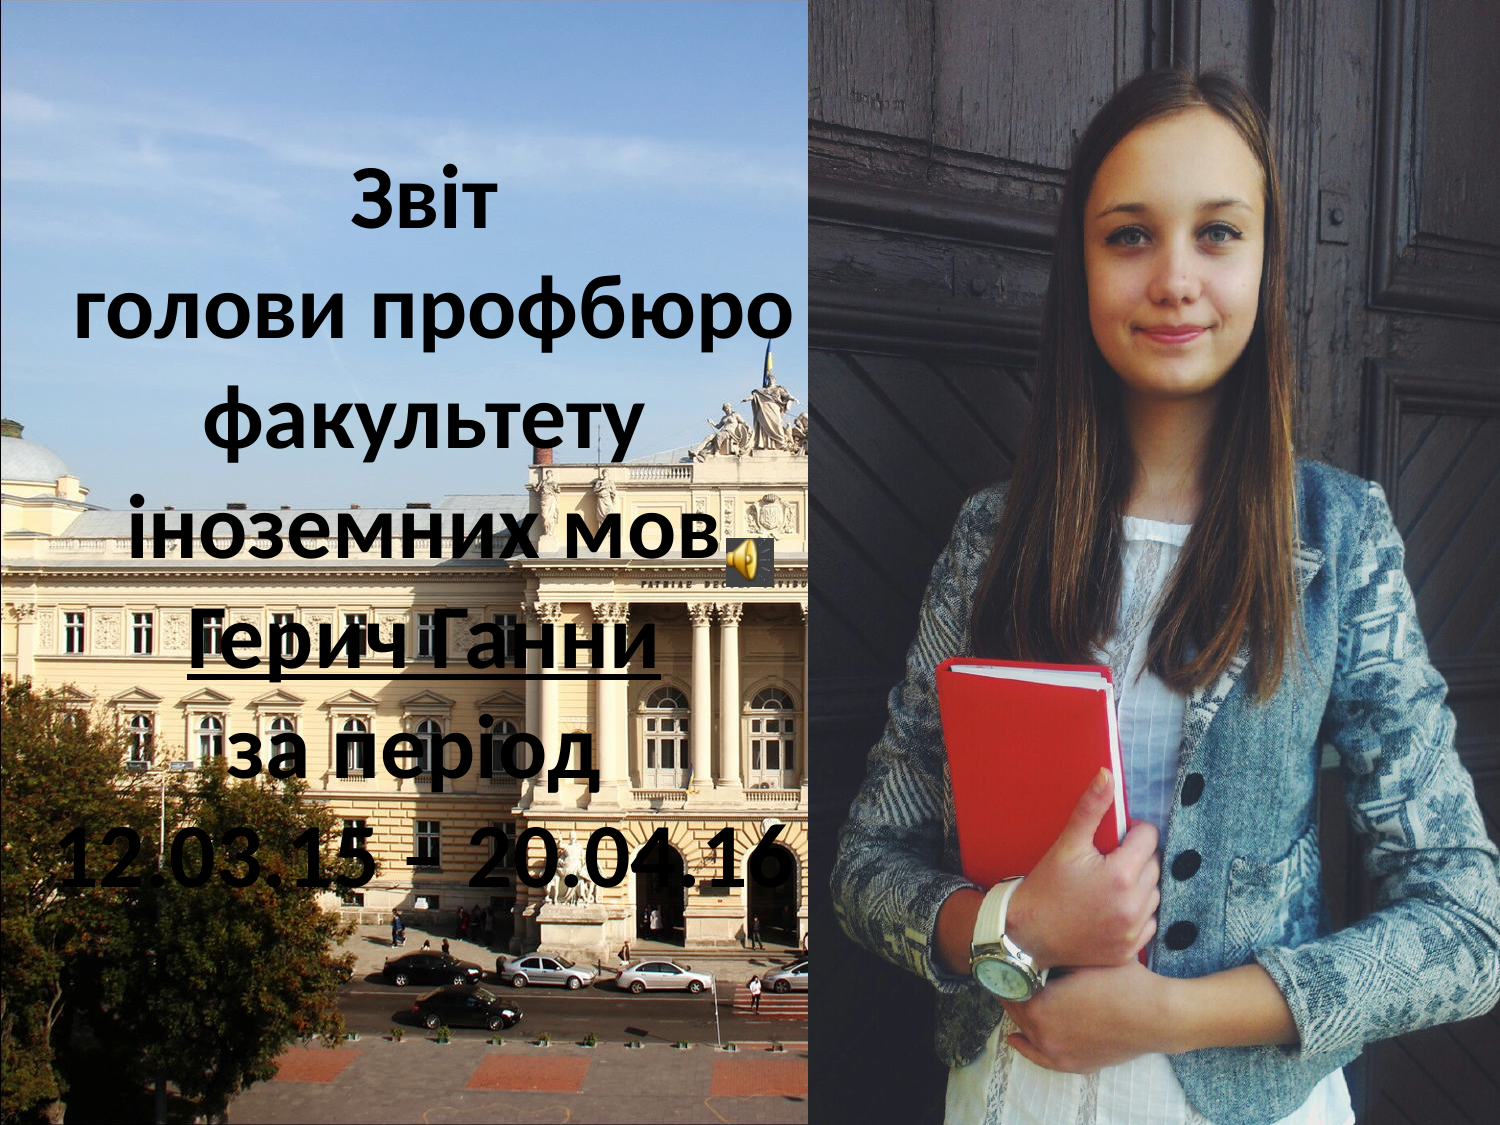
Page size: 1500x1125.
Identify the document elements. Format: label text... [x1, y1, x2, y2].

picture [724, 537, 776, 588]
title Звіт голови профбюро факультету іноземних мов Герич Ганни за період 12.03.15 – 20.04.16 [0, 116, 803, 926]
picture [0, 0, 1500, 1125]
